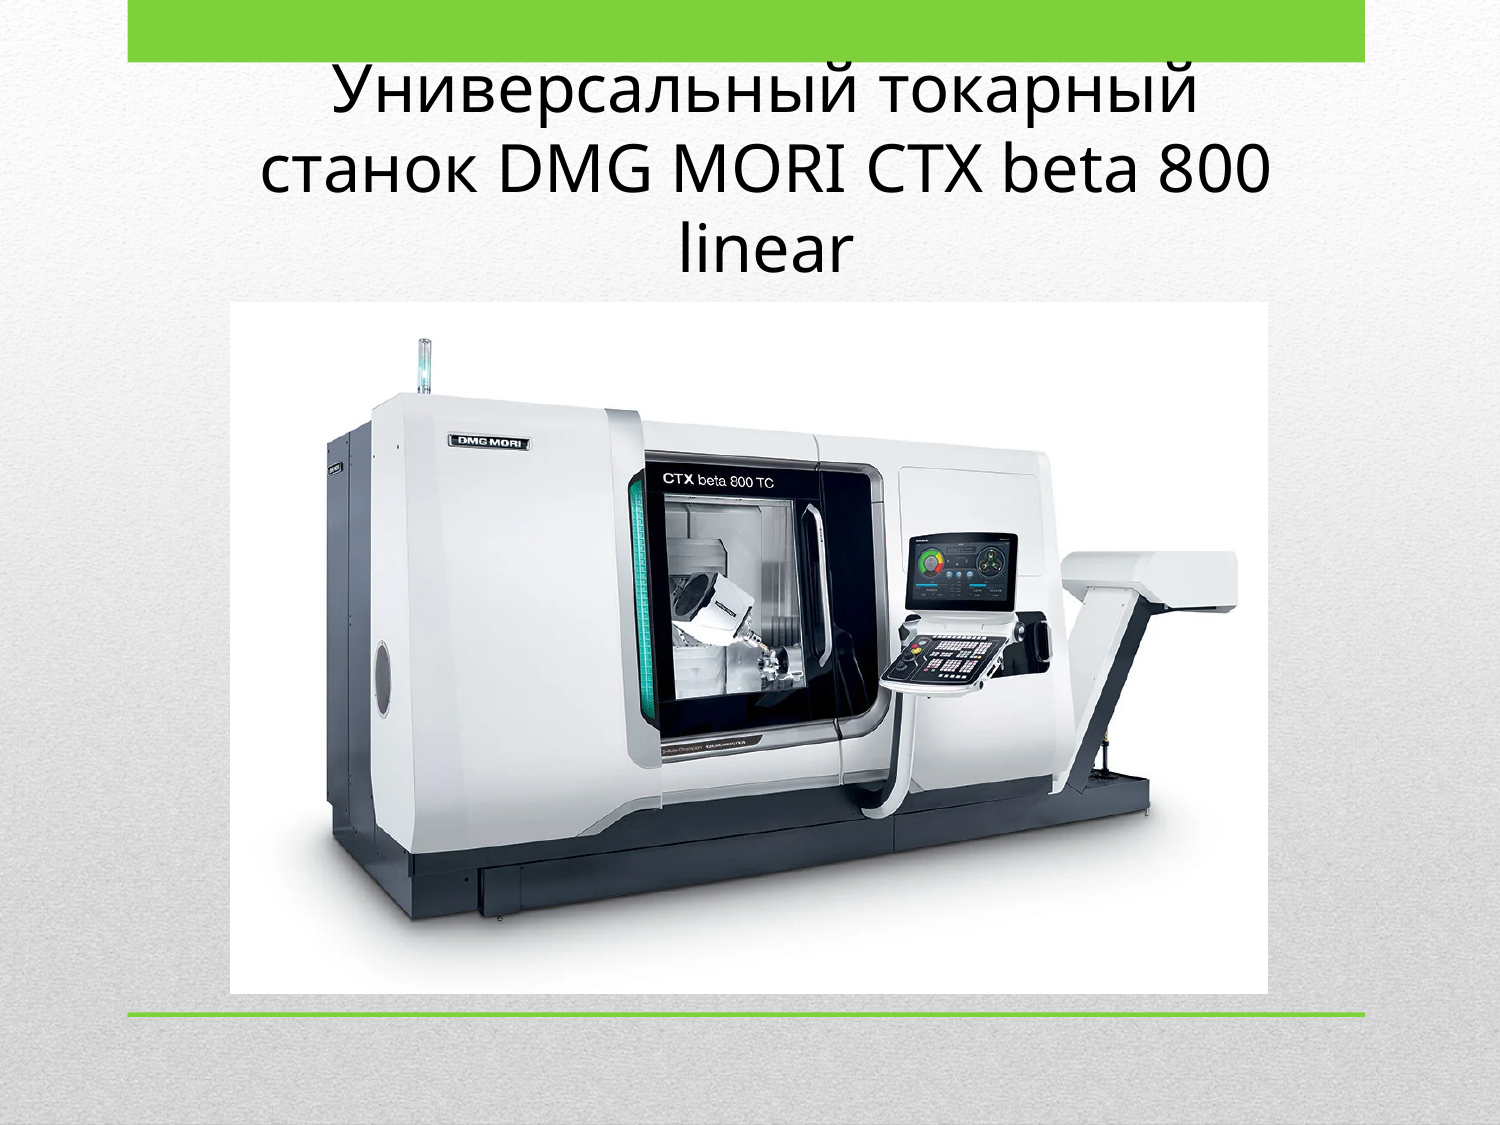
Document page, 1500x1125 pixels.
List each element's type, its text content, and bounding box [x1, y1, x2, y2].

picture [229, 301, 1269, 995]
title Универсальный токарный станок DMG MORI CTX beta 800 linear [210, 90, 1323, 294]
